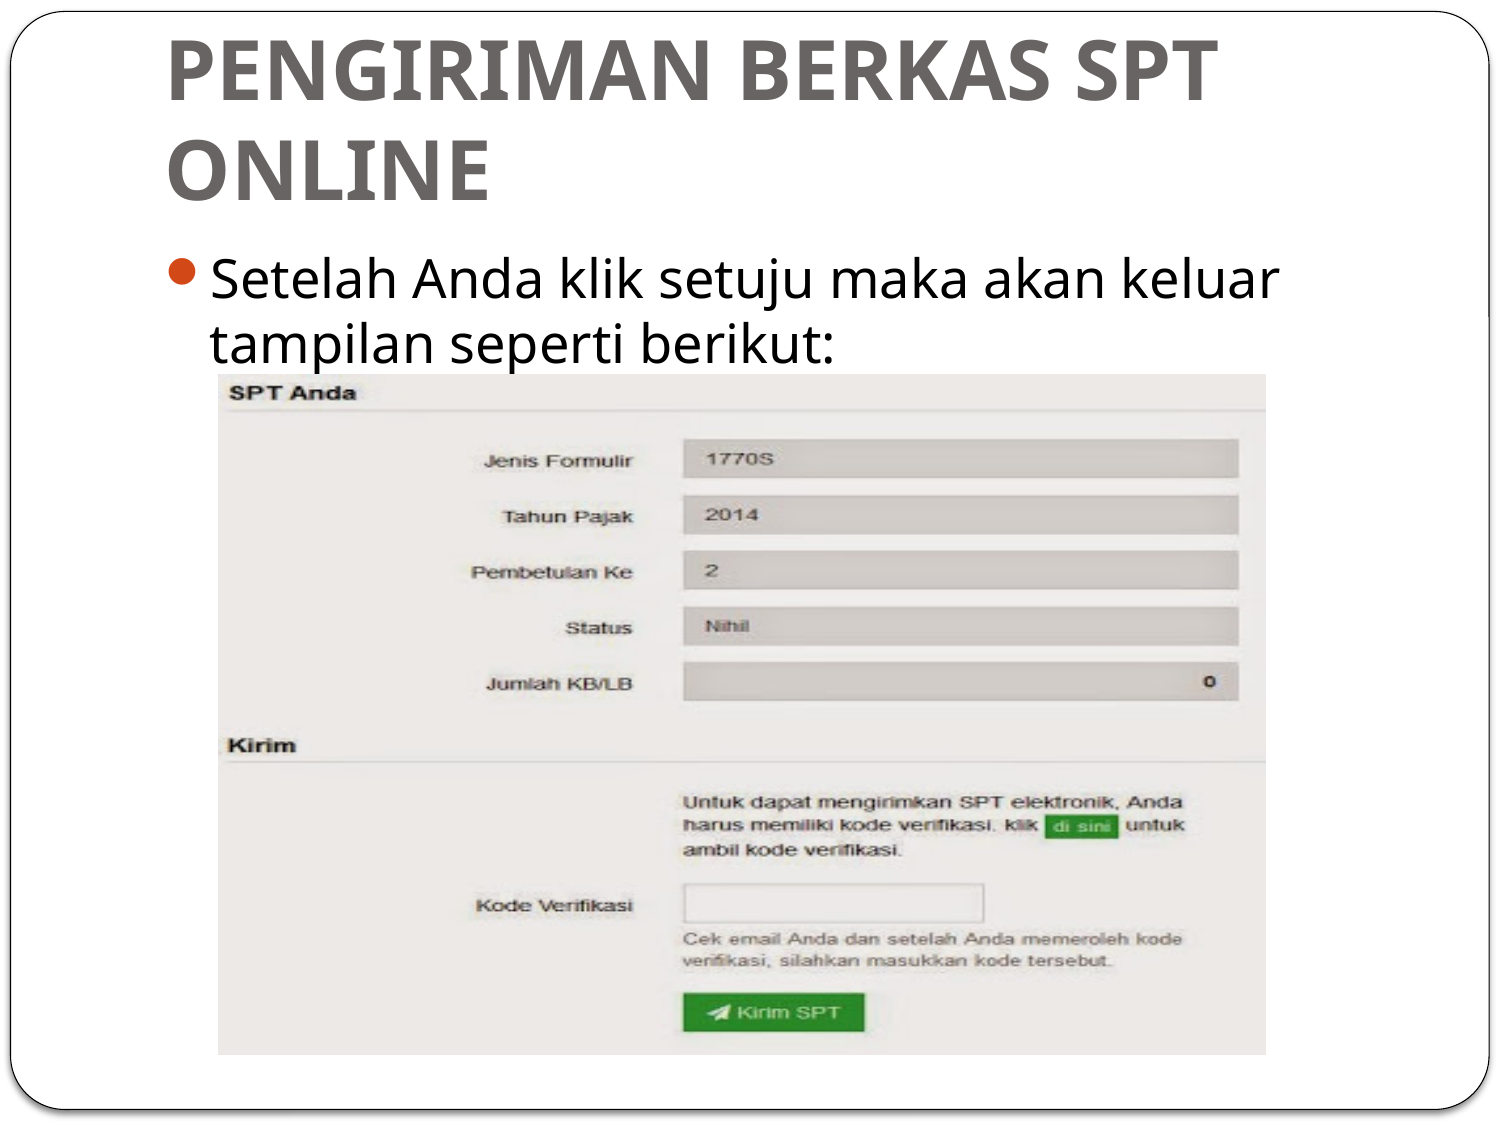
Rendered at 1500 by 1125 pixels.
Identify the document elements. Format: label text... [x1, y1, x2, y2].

list Setelah Anda klik setuju maka akan keluar tampilan seperti berikut: [150, 237, 1425, 988]
title PENGIRIMAN BERKAS SPT ONLINE [150, 45, 1425, 233]
picture [218, 374, 1266, 1055]
